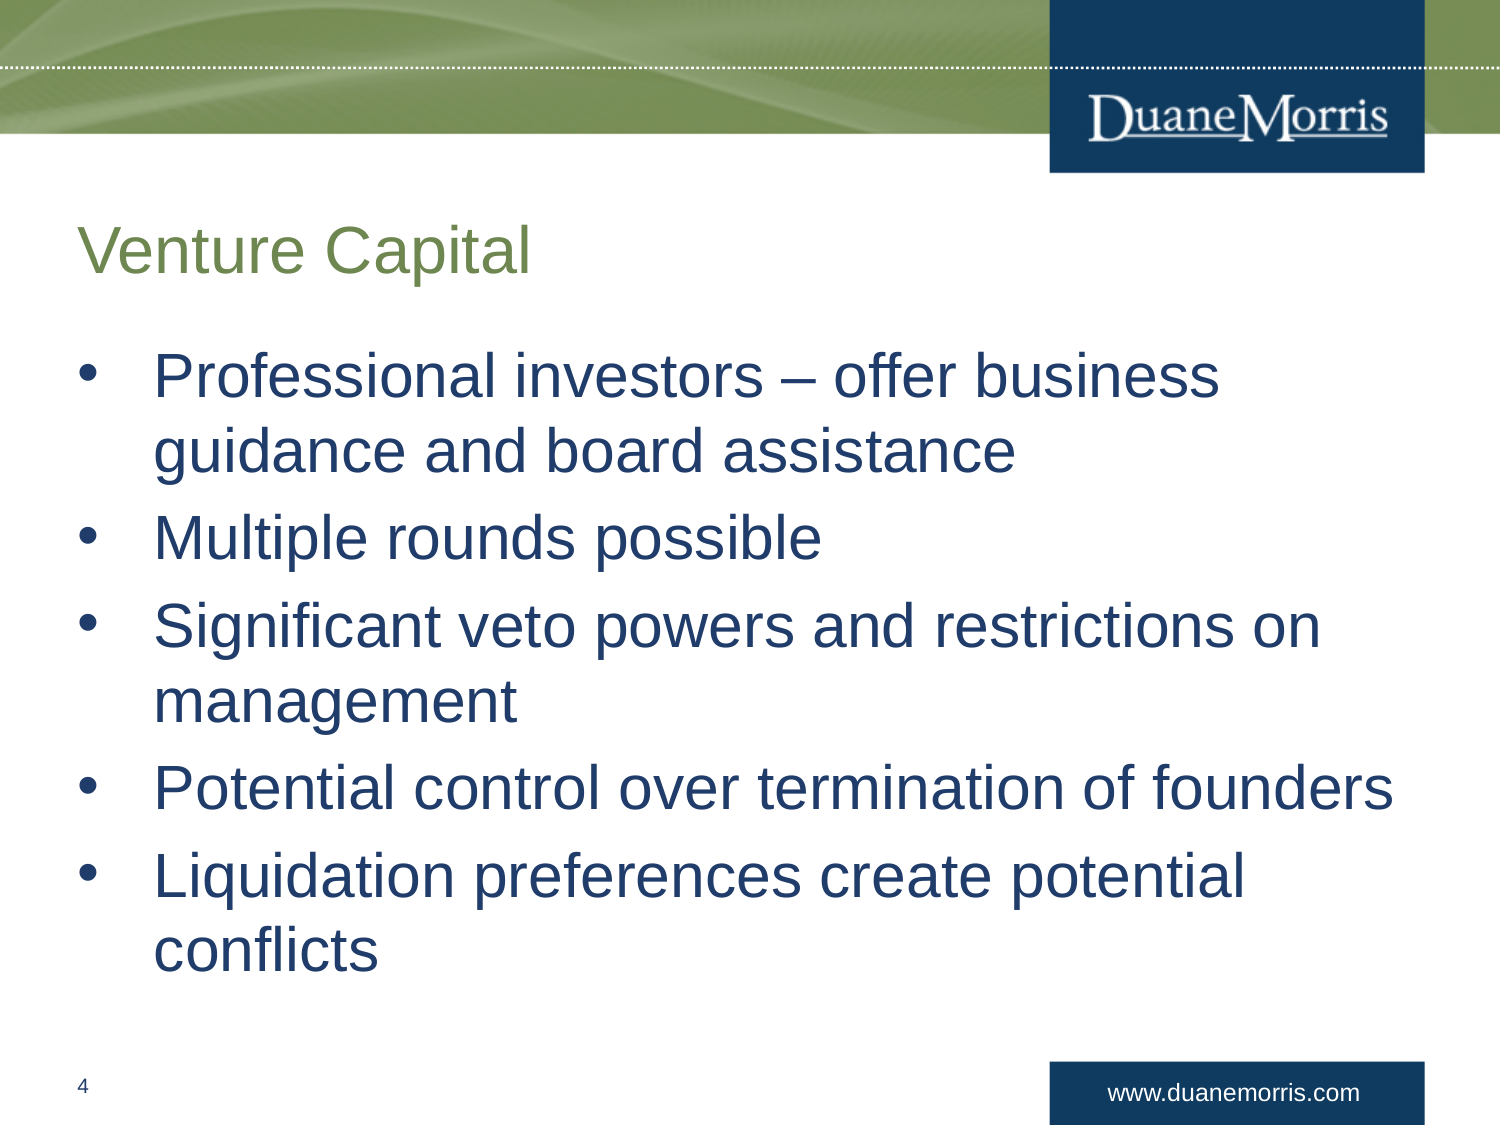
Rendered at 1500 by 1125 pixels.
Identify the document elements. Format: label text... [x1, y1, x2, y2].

picture [0, 0, 1500, 1125]
list Professional investors – offer business guidance and board assistance Multiple rounds possible Significant veto powers and restrictions on management Potential control over termination of founders Liquidation preferences create potential conflicts [62, 327, 1470, 1063]
slide_number 3 [62, 1065, 413, 1125]
title Venture Capital [62, 175, 1473, 319]
